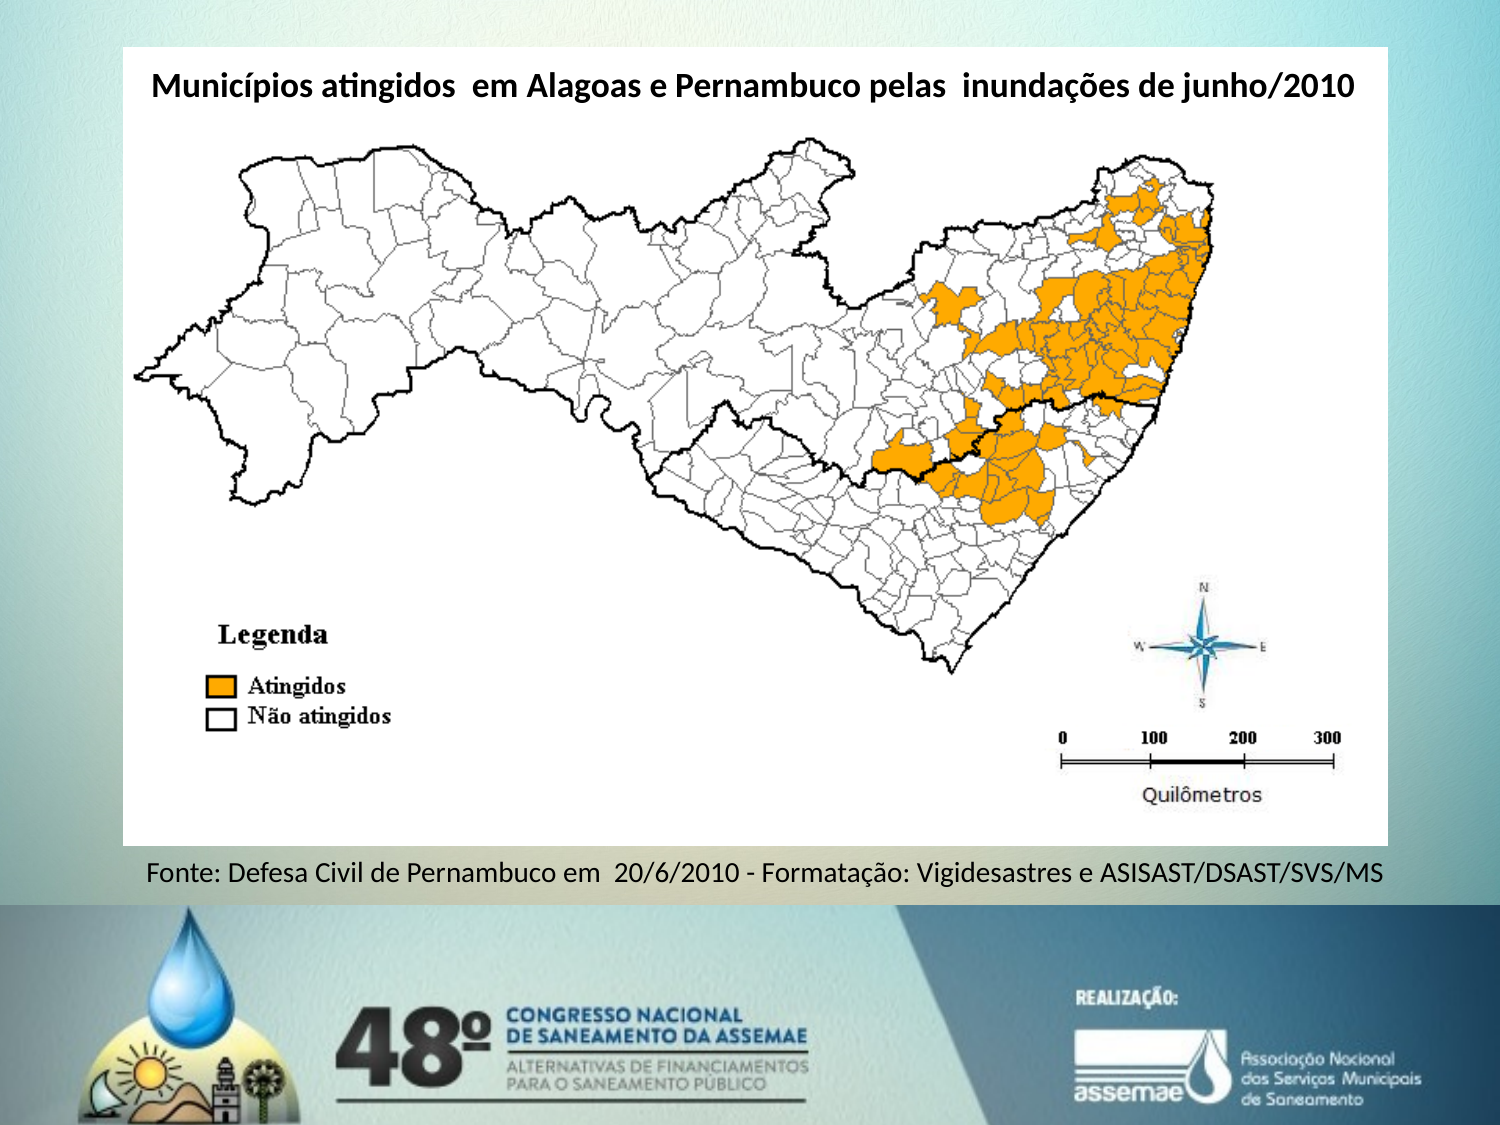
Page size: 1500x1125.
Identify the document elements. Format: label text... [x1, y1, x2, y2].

text_box Fonte: Defesa Civil de Pernambuco em 20/6/2010 - Formatação: Vigidesastres e ASISAST/DSAST/SVS/MS [131, 845, 1406, 896]
picture [0, 0, 1500, 1125]
